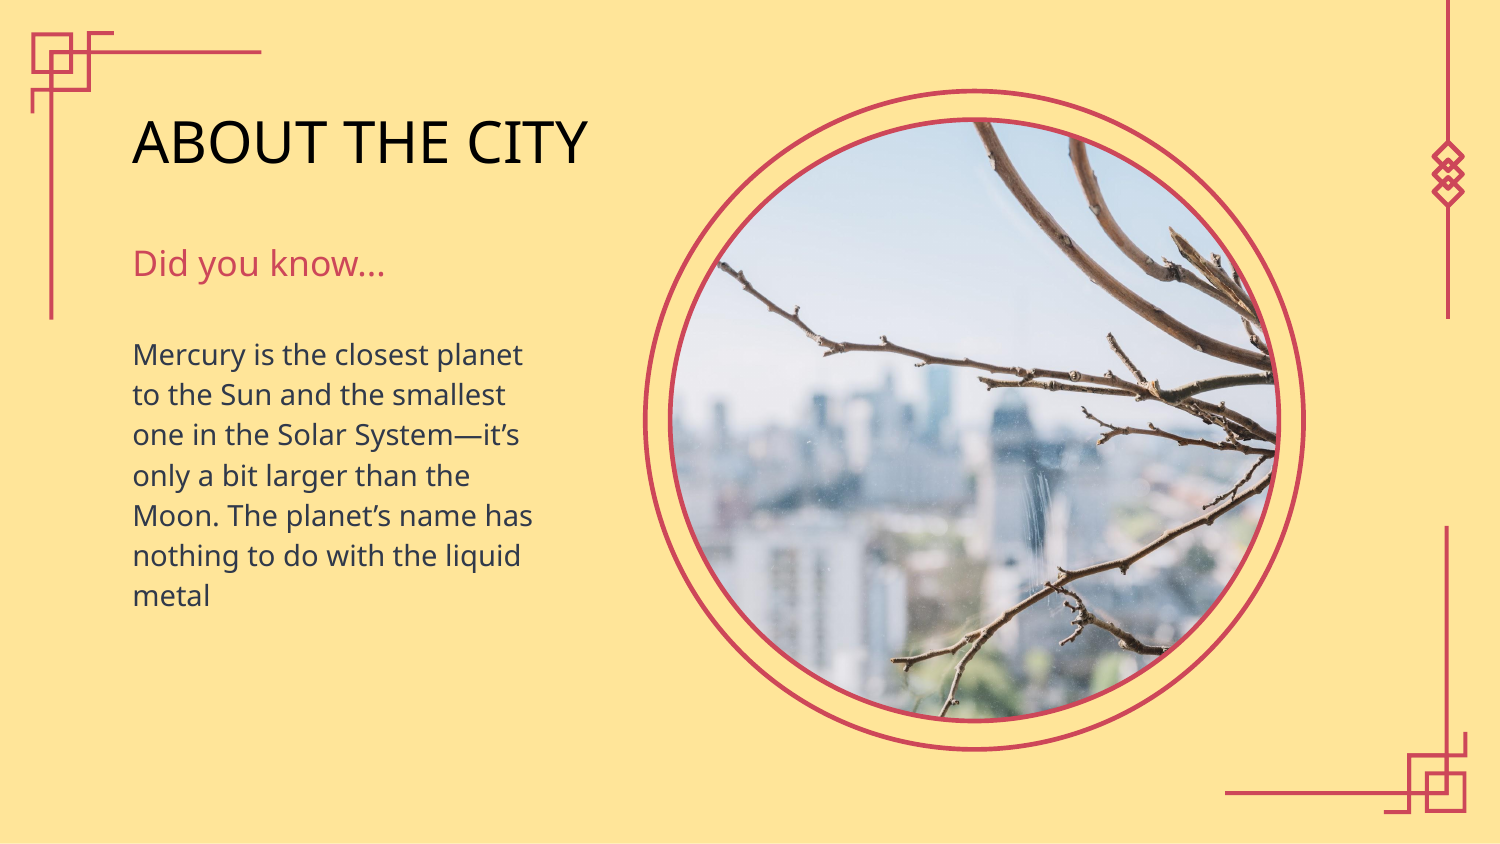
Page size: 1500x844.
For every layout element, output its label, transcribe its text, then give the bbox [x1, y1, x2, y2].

text_box [860, 729, 1089, 750]
text_box [1284, 308, 1304, 533]
text_box [844, 91, 1105, 118]
title ABOUT THE CITY [117, 90, 1390, 229]
text_box [645, 310, 664, 530]
picture [669, 119, 1280, 722]
list Mercury is the closest planet to the Sun and the smallest one in the Solar System—it’s only a bit larger than the Moon. The planet’s name has nothing to do with the liquid metal [117, 316, 569, 750]
subtitle Did you know... [117, 229, 583, 301]
